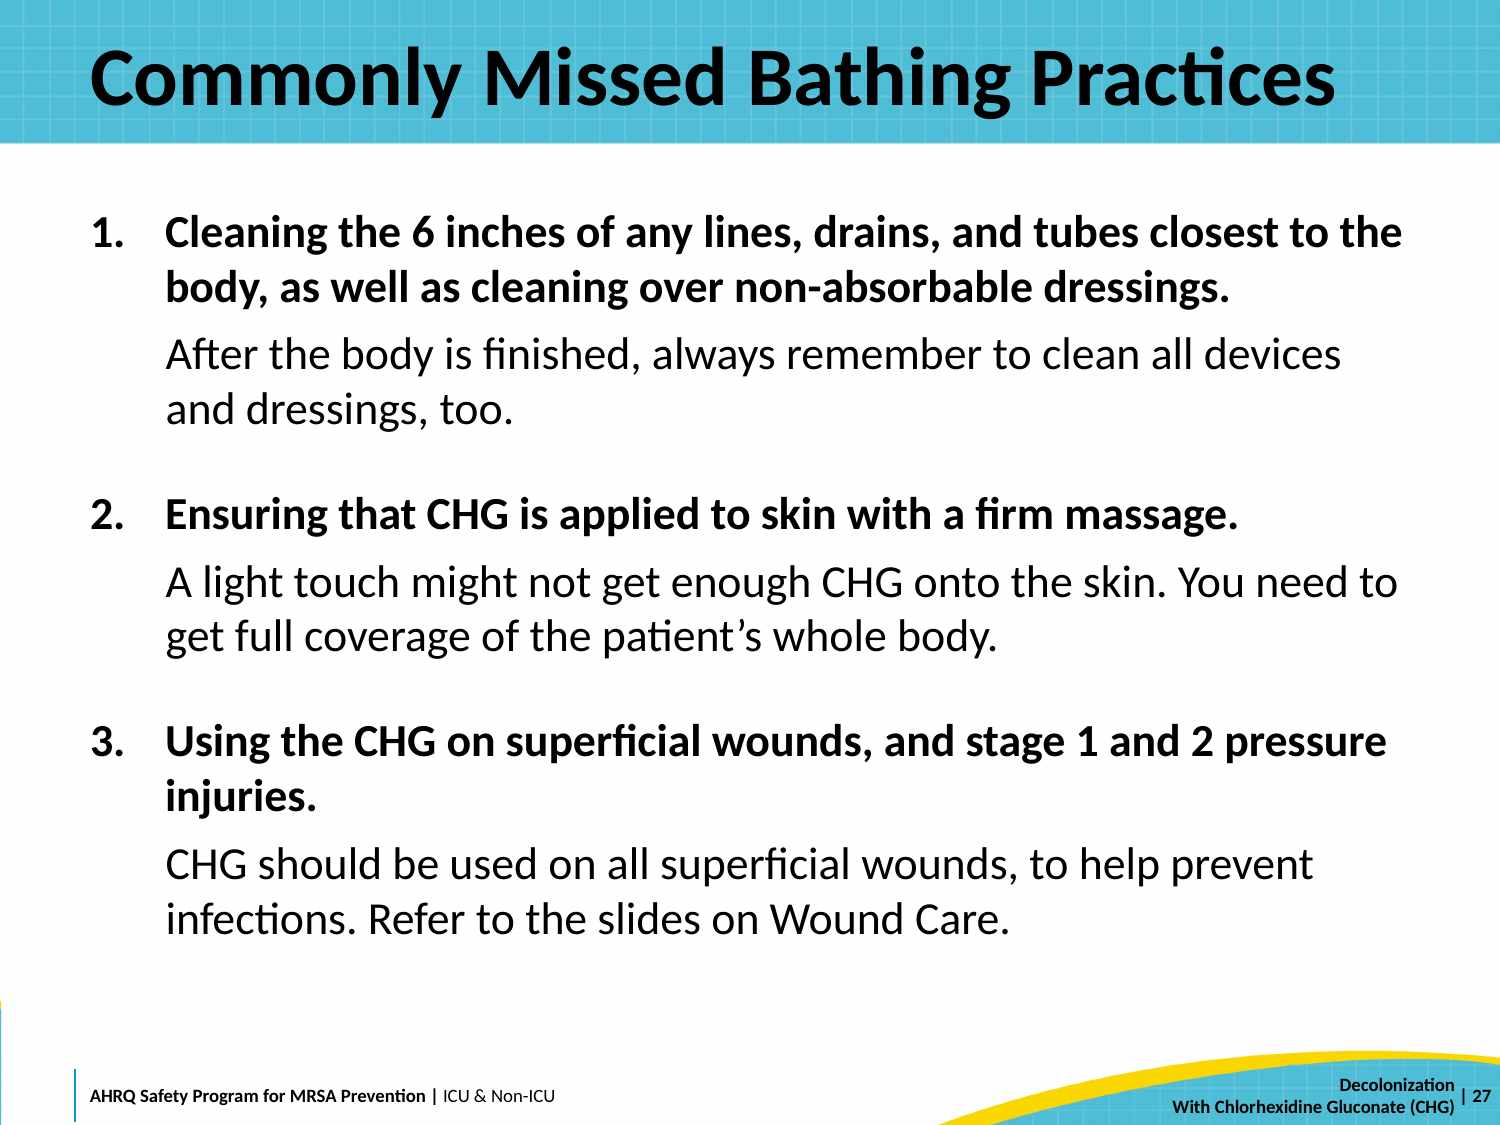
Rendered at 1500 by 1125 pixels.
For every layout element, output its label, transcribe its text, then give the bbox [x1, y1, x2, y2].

picture [0, 0, 1500, 1125]
list Cleaning the 6 inches of any lines, drains, and tubes closest to the body, as well as cleaning over non-absorbable dressings. After the body is finished, always remember to clean all devices and dressings, too. Ensuring that CHG is applied to skin with a firm massage. A light touch might not get enough CHG onto the skin. You need to get full coverage of the patient’s whole body. Using the CHG on superficial wounds, and stage 1 and 2 pressure injuries. CHG should be used on all superficial wounds, to help prevent infections. Refer to the slides on Wound Care. [75, 193, 1425, 1034]
title Commonly Missed Bathing Practices [75, 0, 1425, 150]
slide_number | 27 [1455, 1065, 1500, 1125]
